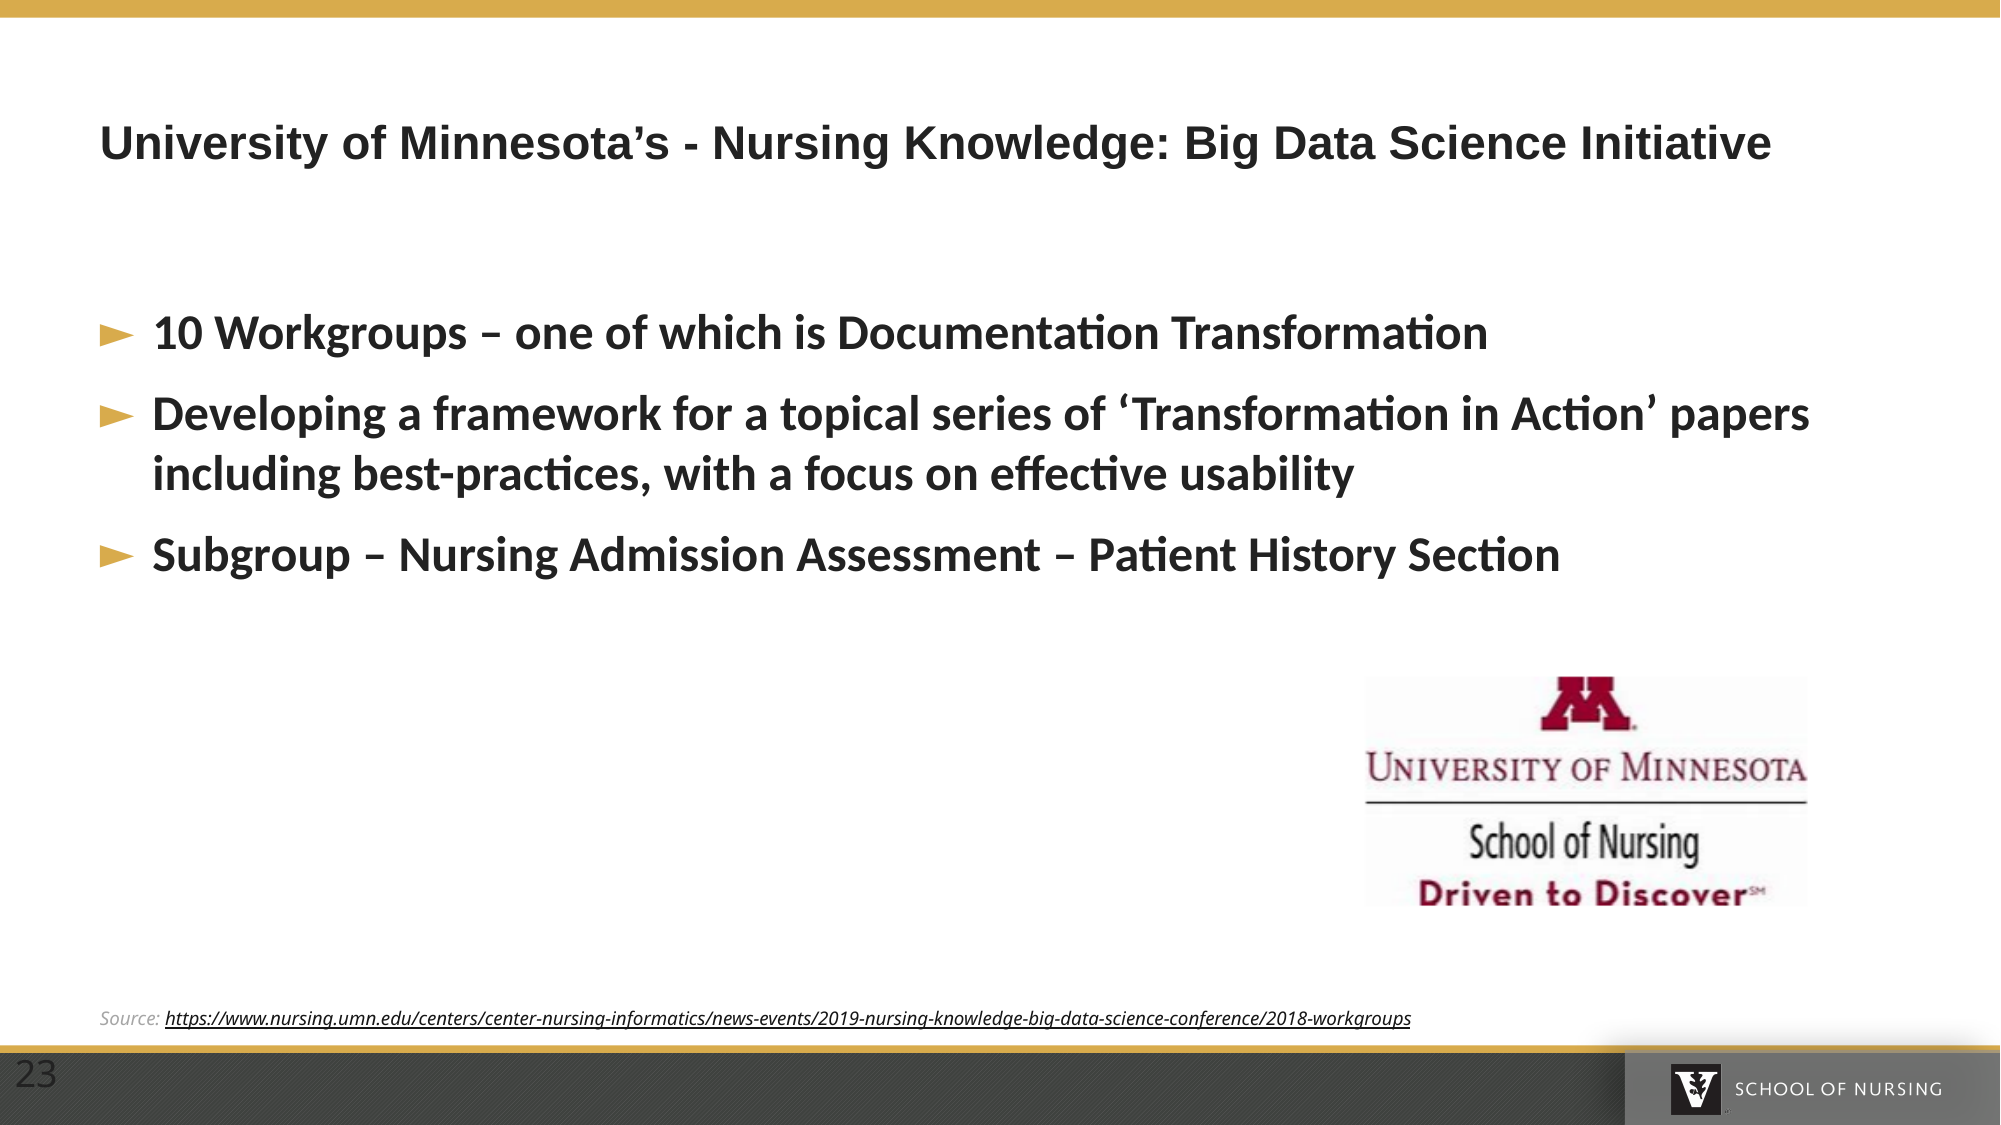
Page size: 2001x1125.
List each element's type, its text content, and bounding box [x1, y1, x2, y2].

list 10 Workgroups – one of which is Documentation Transformation Developing a framework for a topical series of ‘Transformation in Action’ papers including best-practices, with a focus on effective usability Subgroup – Nursing Admission Assessment – Patient History Section [99, 292, 1900, 999]
slide_number 23 [0, 1042, 184, 1103]
list Source: https://www.nursing.umn.edu/centers/center-nursing-informatics/news-events/2019-nursing-knowledge-big-data-science-conference/2018-workgroups [99, 999, 1900, 1035]
picture [1348, 649, 1815, 943]
title University of Minnesota’s - Nursing Knowledge: Big Data Science Initiative [99, 112, 1900, 195]
picture [1671, 1064, 1941, 1115]
